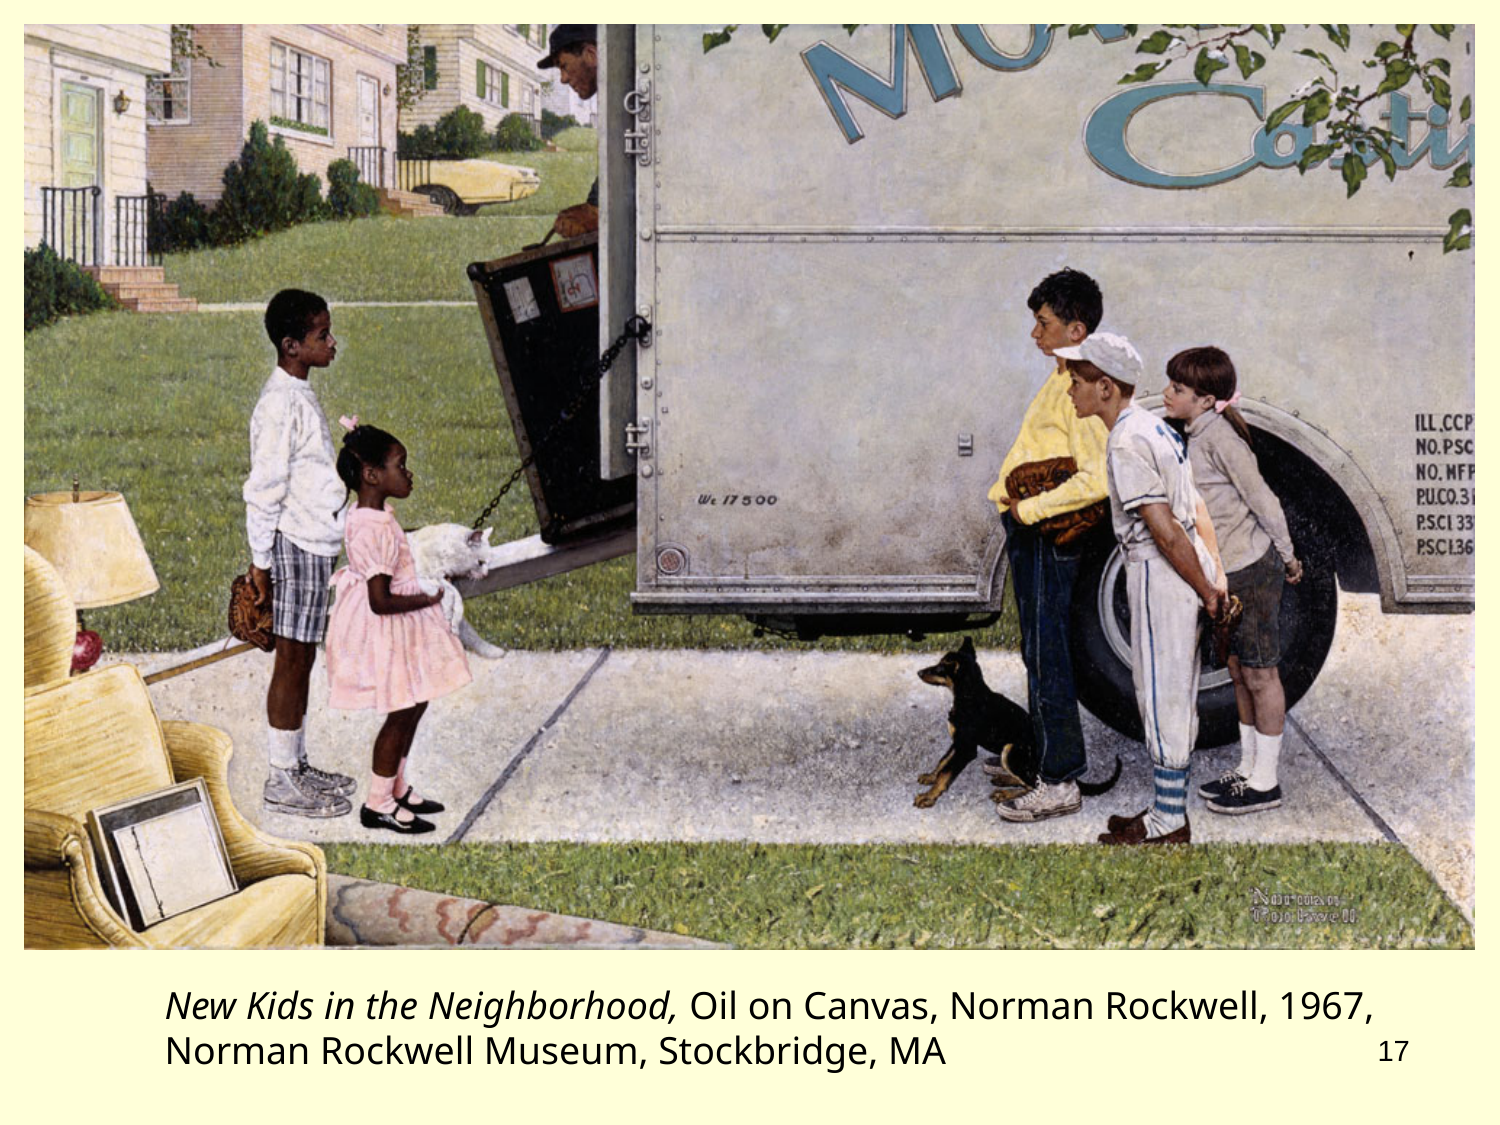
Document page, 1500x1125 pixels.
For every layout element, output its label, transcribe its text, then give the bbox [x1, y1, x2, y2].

text_box New Kids in the Neighborhood, Oil on Canvas, Norman Rockwell, 1967, Norman Rockwell Museum, Stockbridge, MA [149, 974, 1438, 1120]
picture [24, 24, 1476, 951]
